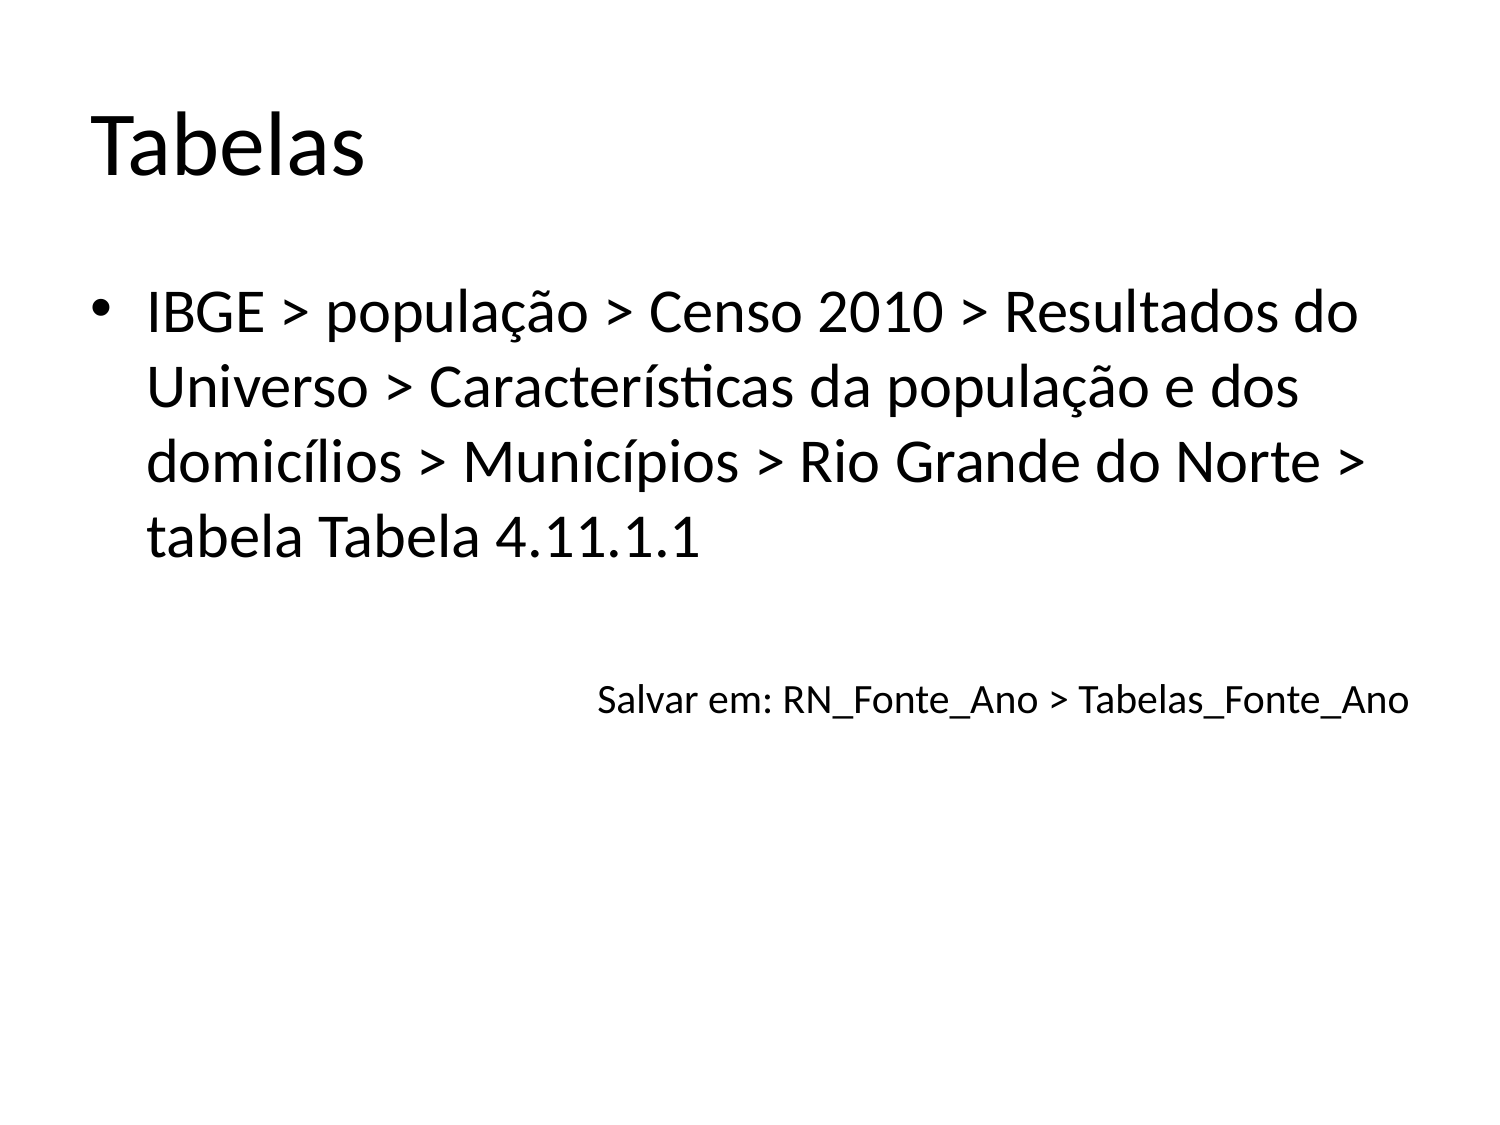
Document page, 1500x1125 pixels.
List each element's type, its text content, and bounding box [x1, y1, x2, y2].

title Tabelas [75, 45, 1425, 233]
list IBGE > população > Censo 2010 > Resultados do Universo > Características da população e dos domicílios > Municípios > Rio Grande do Norte > tabela Tabela 4.11.1.1 Salvar em: RN_Fonte_Ano > Tabelas_Fonte_Ano [75, 262, 1425, 1005]
